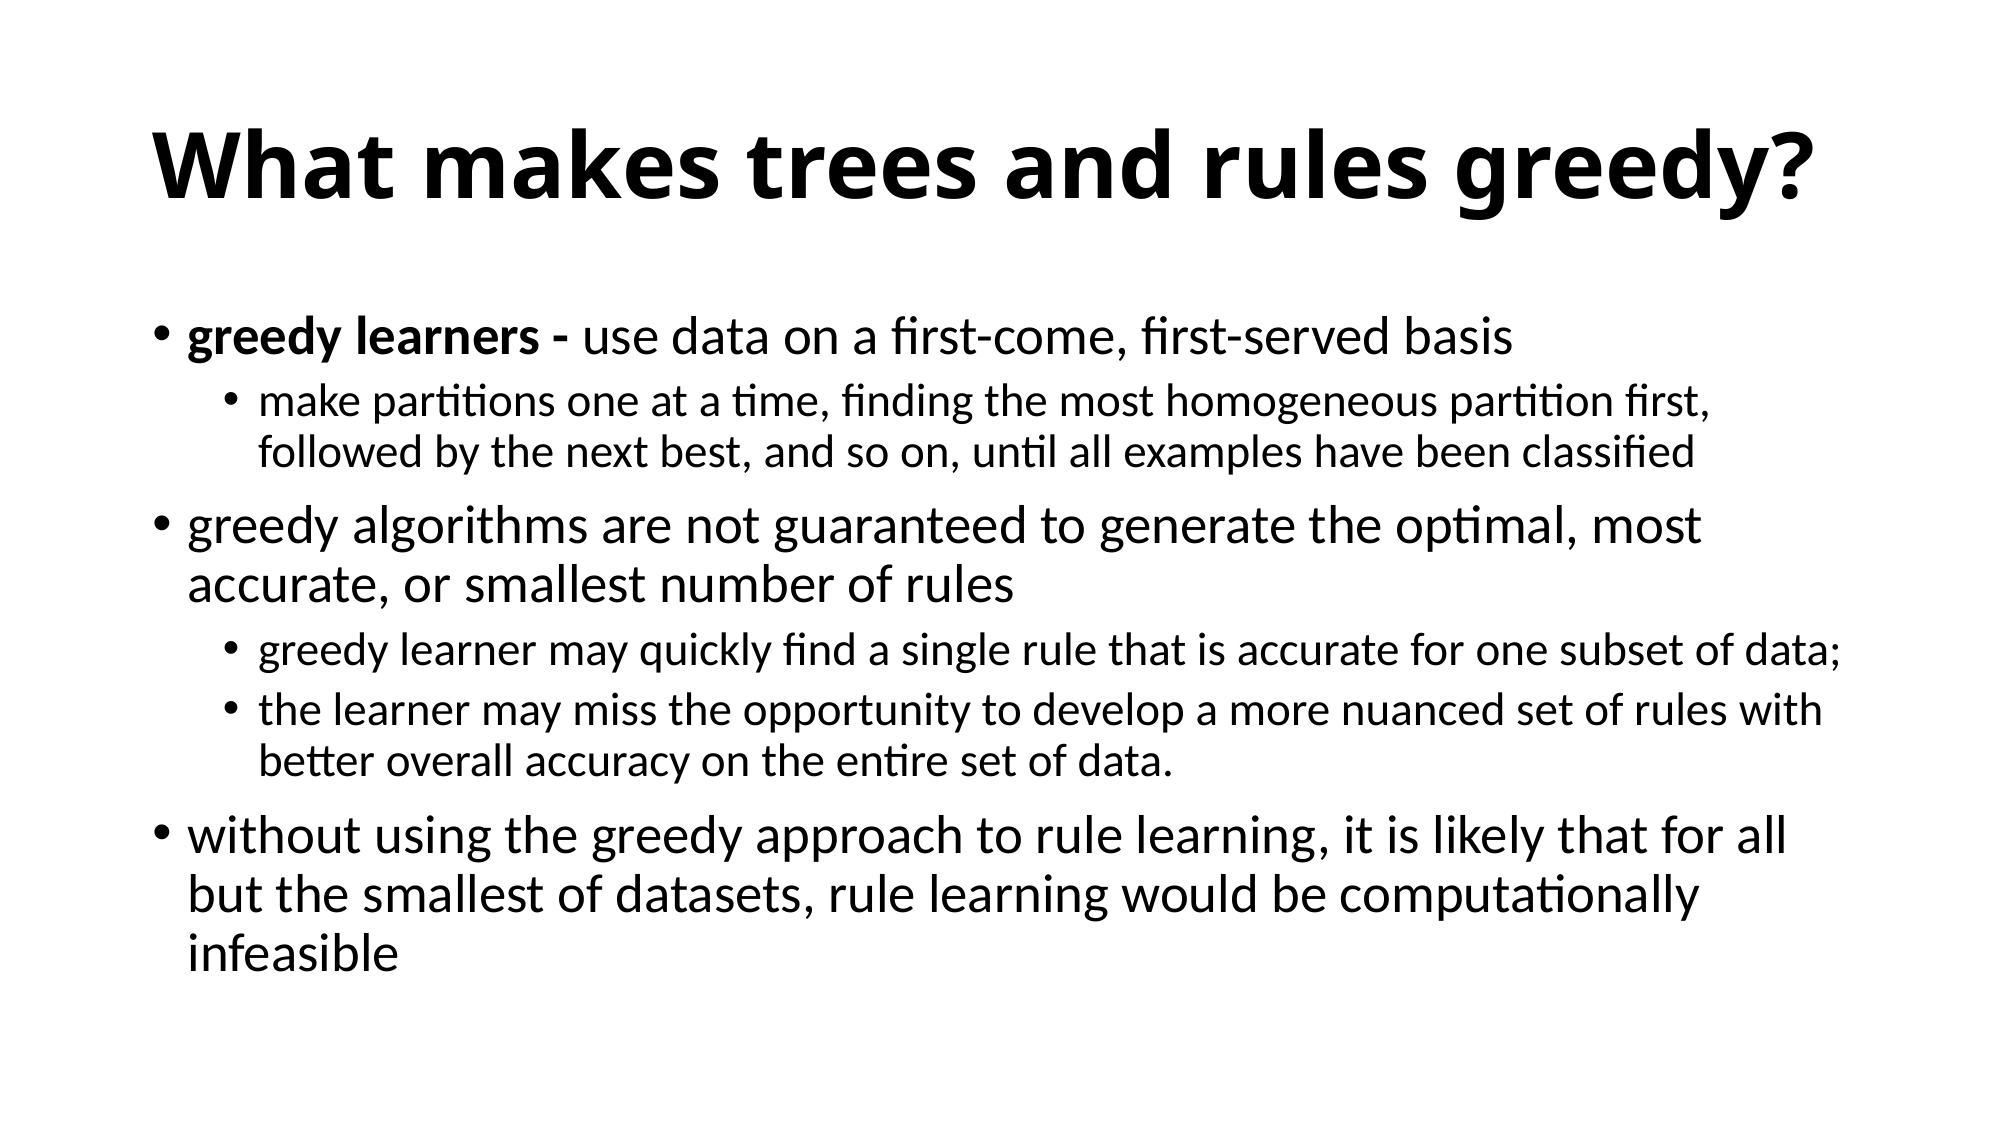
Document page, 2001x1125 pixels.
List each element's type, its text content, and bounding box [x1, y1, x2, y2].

list greedy learners - use data on a first-come, first-served basis make partitions one at a time, finding the most homogeneous partition first, followed by the next best, and so on, until all examples have been classified greedy algorithms are not guaranteed to generate the optimal, most accurate, or smallest number of rules greedy learner may quickly find a single rule that is accurate for one subset of data; the learner may miss the opportunity to develop a more nuanced set of rules with better overall accuracy on the entire set of data. without using the greedy approach to rule learning, it is likely that for all but the smallest of datasets, rule learning would be computationally infeasible [137, 299, 1863, 1014]
title What makes trees and rules greedy? [137, 59, 1863, 278]
